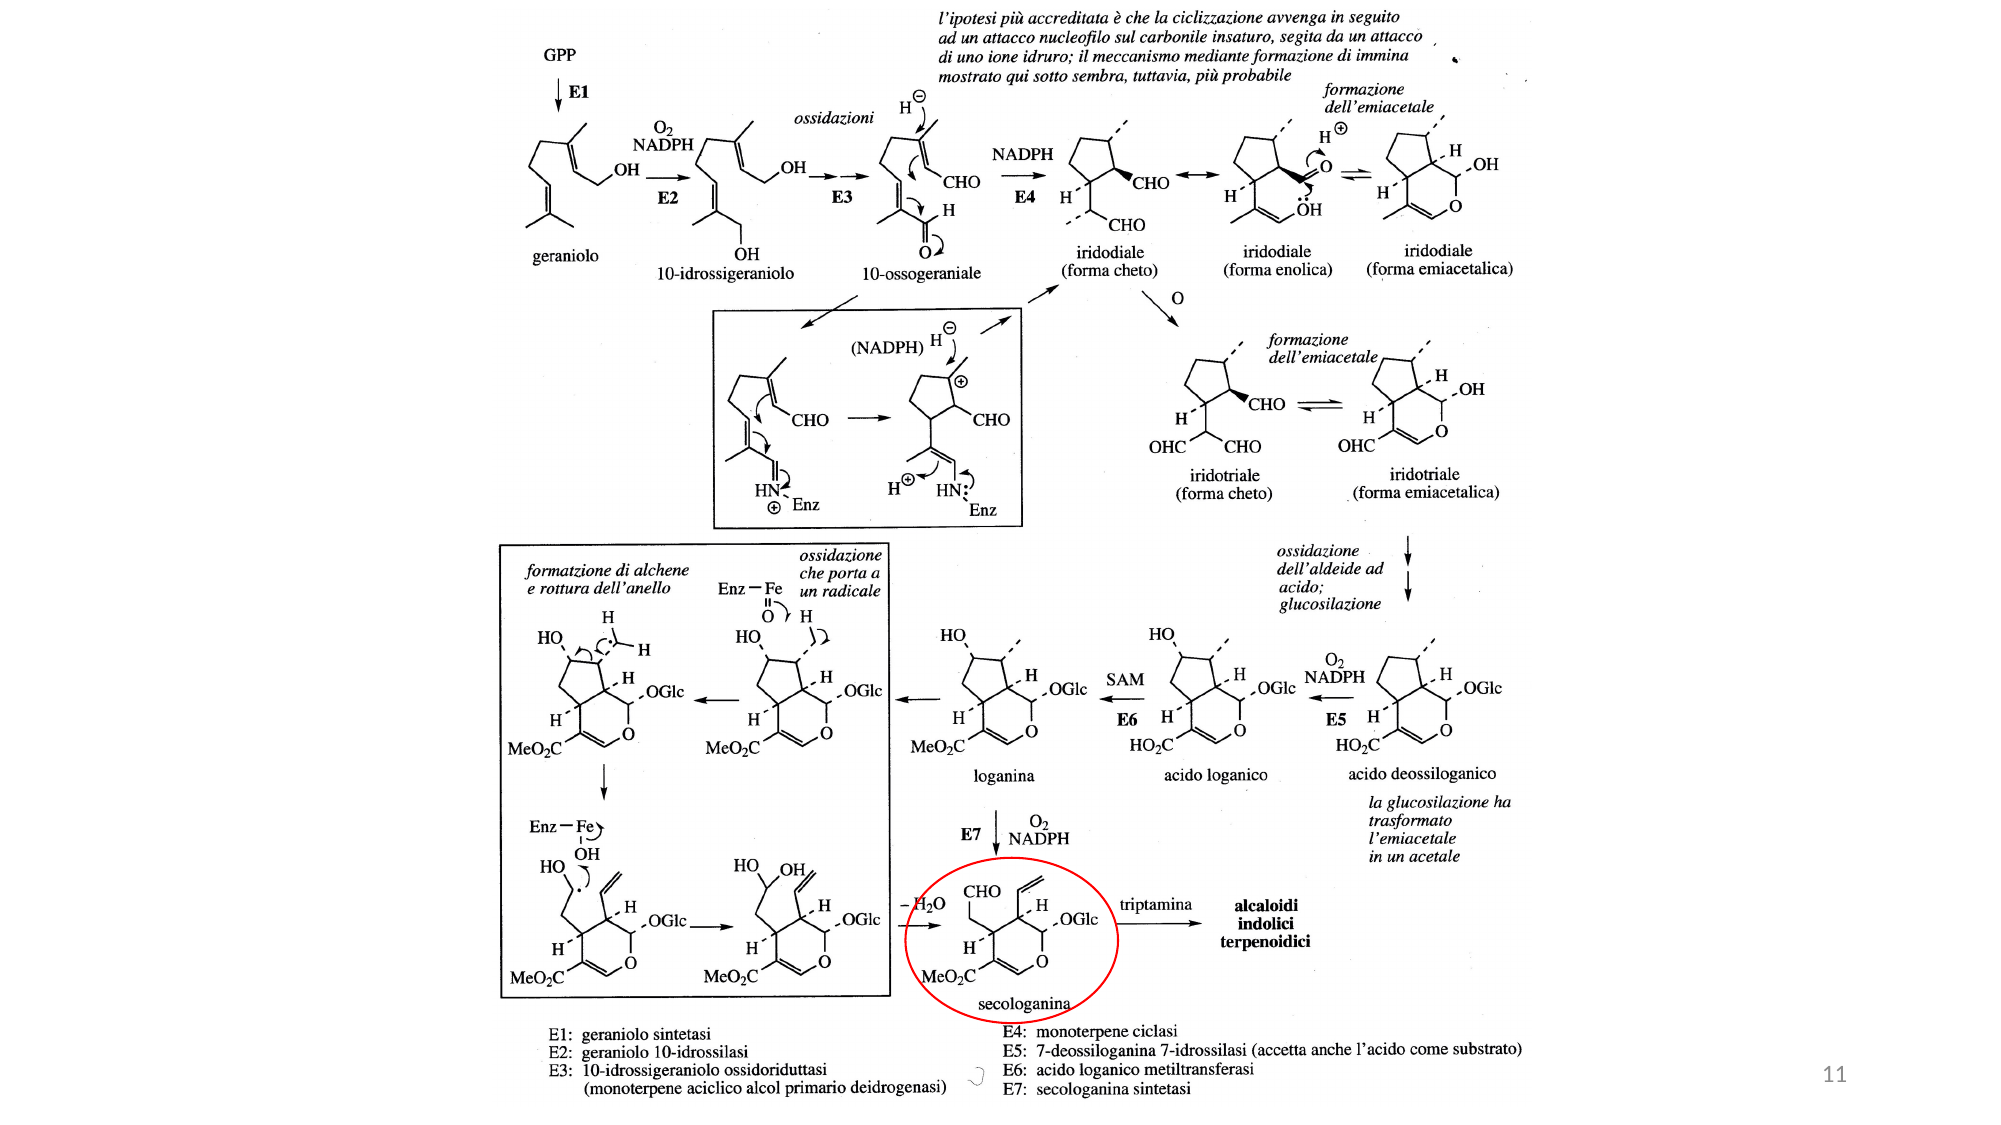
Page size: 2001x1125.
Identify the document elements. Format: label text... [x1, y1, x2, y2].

picture [491, 8, 1532, 1107]
slide_number 11 [1532, 1042, 1863, 1103]
